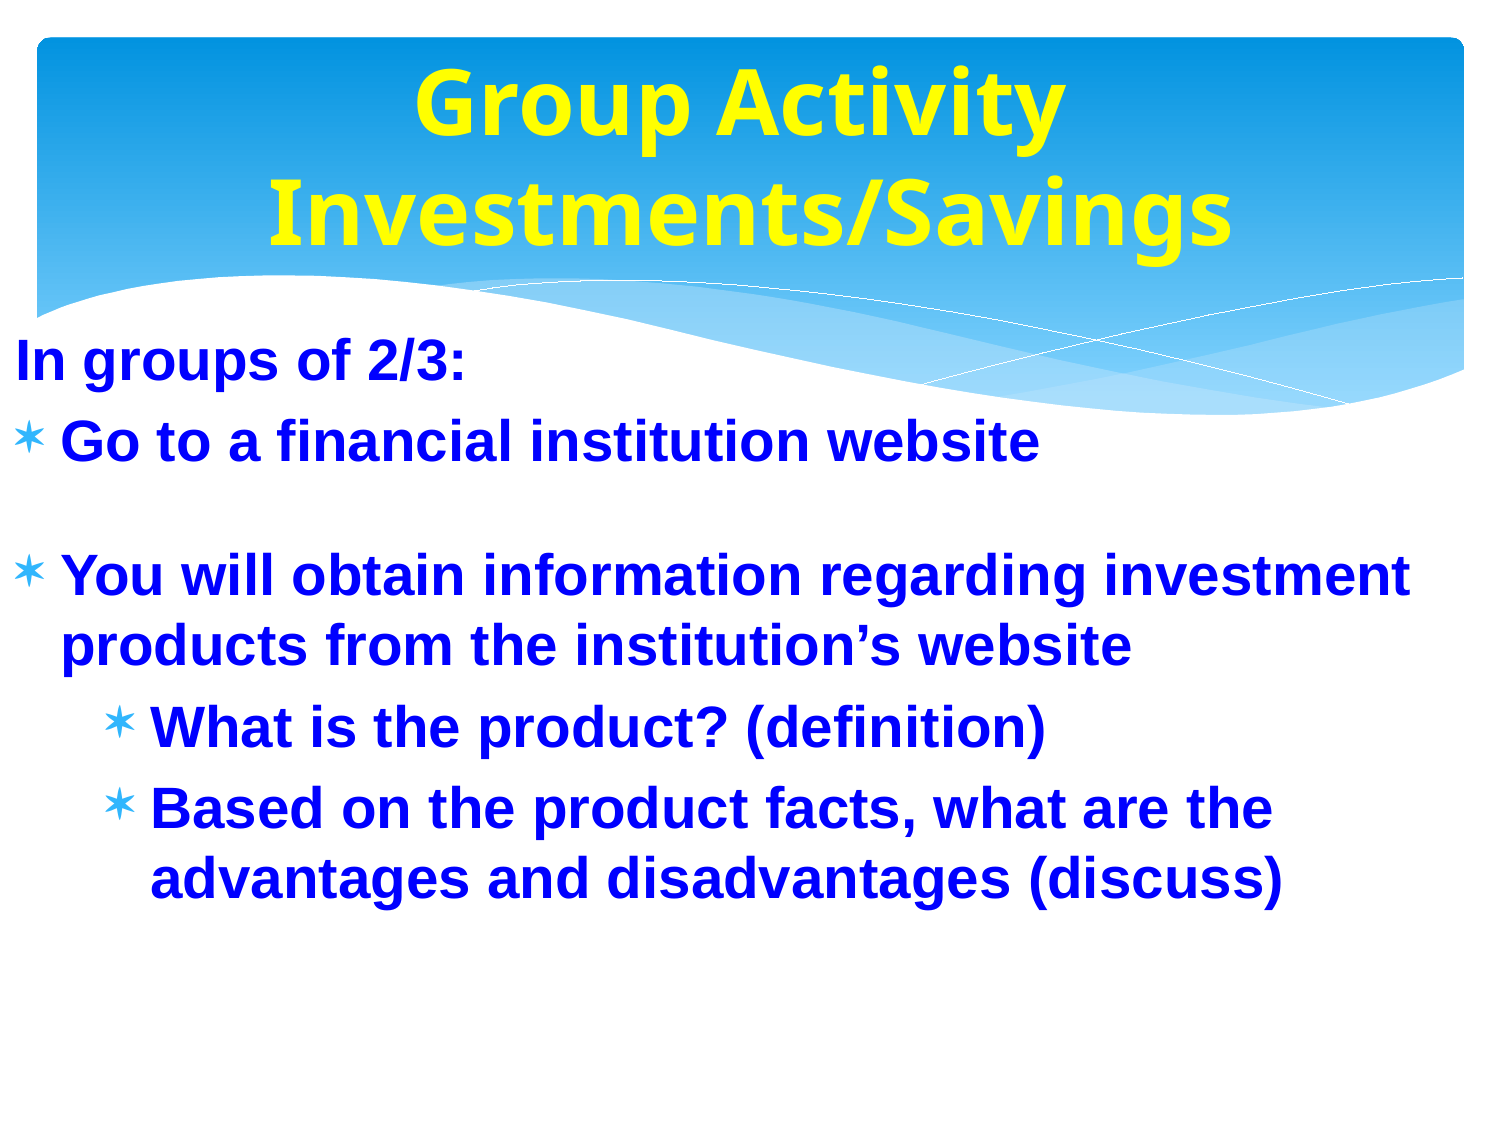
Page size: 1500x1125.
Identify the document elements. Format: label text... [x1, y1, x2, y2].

title Group Activity Investments/Savings [76, 0, 1427, 308]
list In groups of 2/3: Go to a financial institution website You will obtain information regarding investment products from the institution’s website What is the product? (definition) Based on the product facts, what are the advantages and disadvantages (discuss) [0, 314, 1500, 1125]
